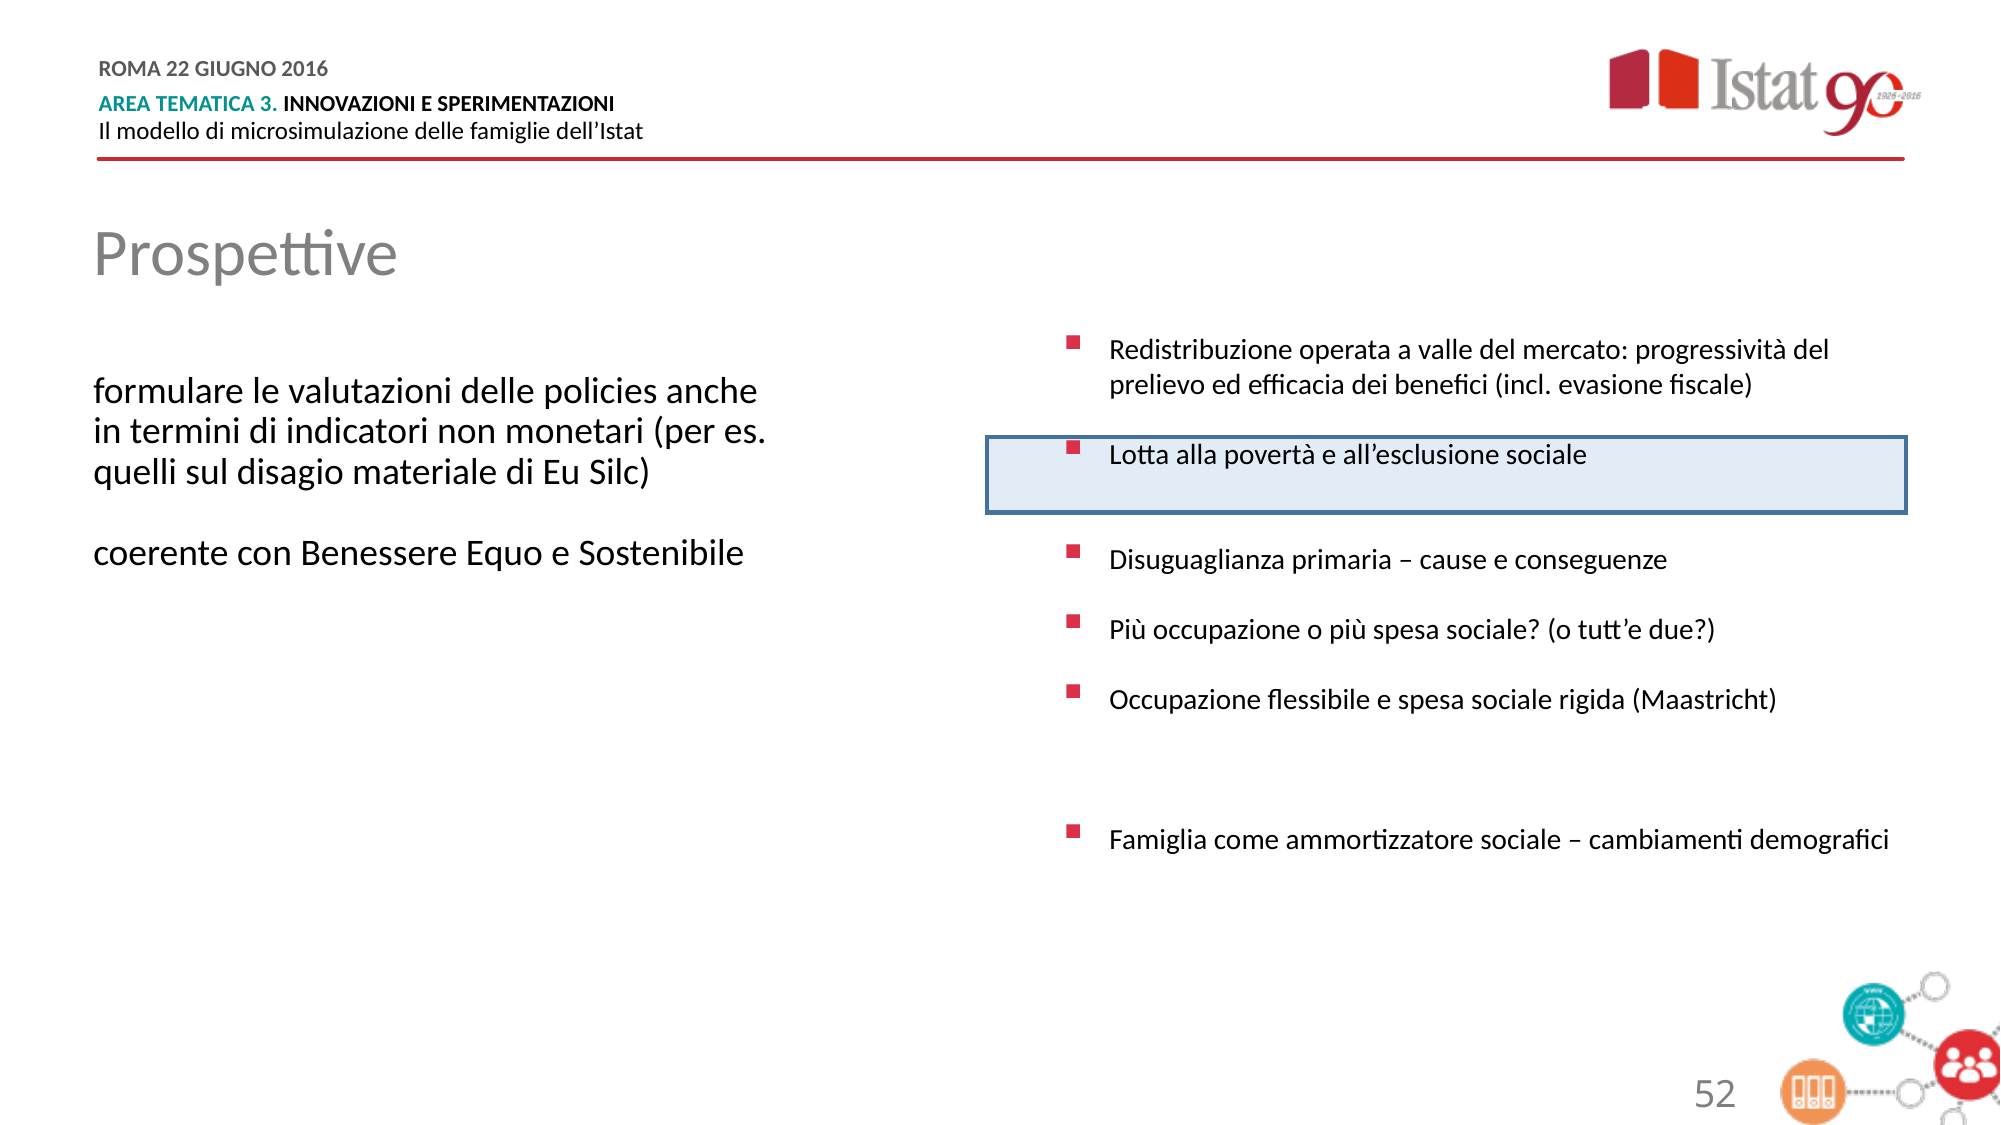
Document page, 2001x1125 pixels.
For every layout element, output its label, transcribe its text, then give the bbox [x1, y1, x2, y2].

text_box [986, 436, 1062, 514]
text_box formulare le valutazioni delle policies anche in termini di indicatori non monetari (per es. quelli sul disagio materiale di Eu Silc) coerente con Benessere Equo e Sostenibile [93, 330, 773, 1029]
subtitle Redistribuzione operata a valle del mercato: progressività del prelievo ed efficacia dei benefici (incl. evasione fiscale) Lotta alla povertà e all’esclusione sociale Disuguaglianza primaria – cause e conseguenze Più occupazione o più spesa sociale? (o tutt’e due?) Occupazione flessibile e spesa sociale rigida (Maastricht) Famiglia come ammortizzatore sociale – cambiamenti demografici [1062, 330, 1907, 996]
picture [1602, 29, 1928, 159]
slide_number 52 [1574, 1062, 1752, 1116]
title Prospettive [93, 209, 1849, 331]
